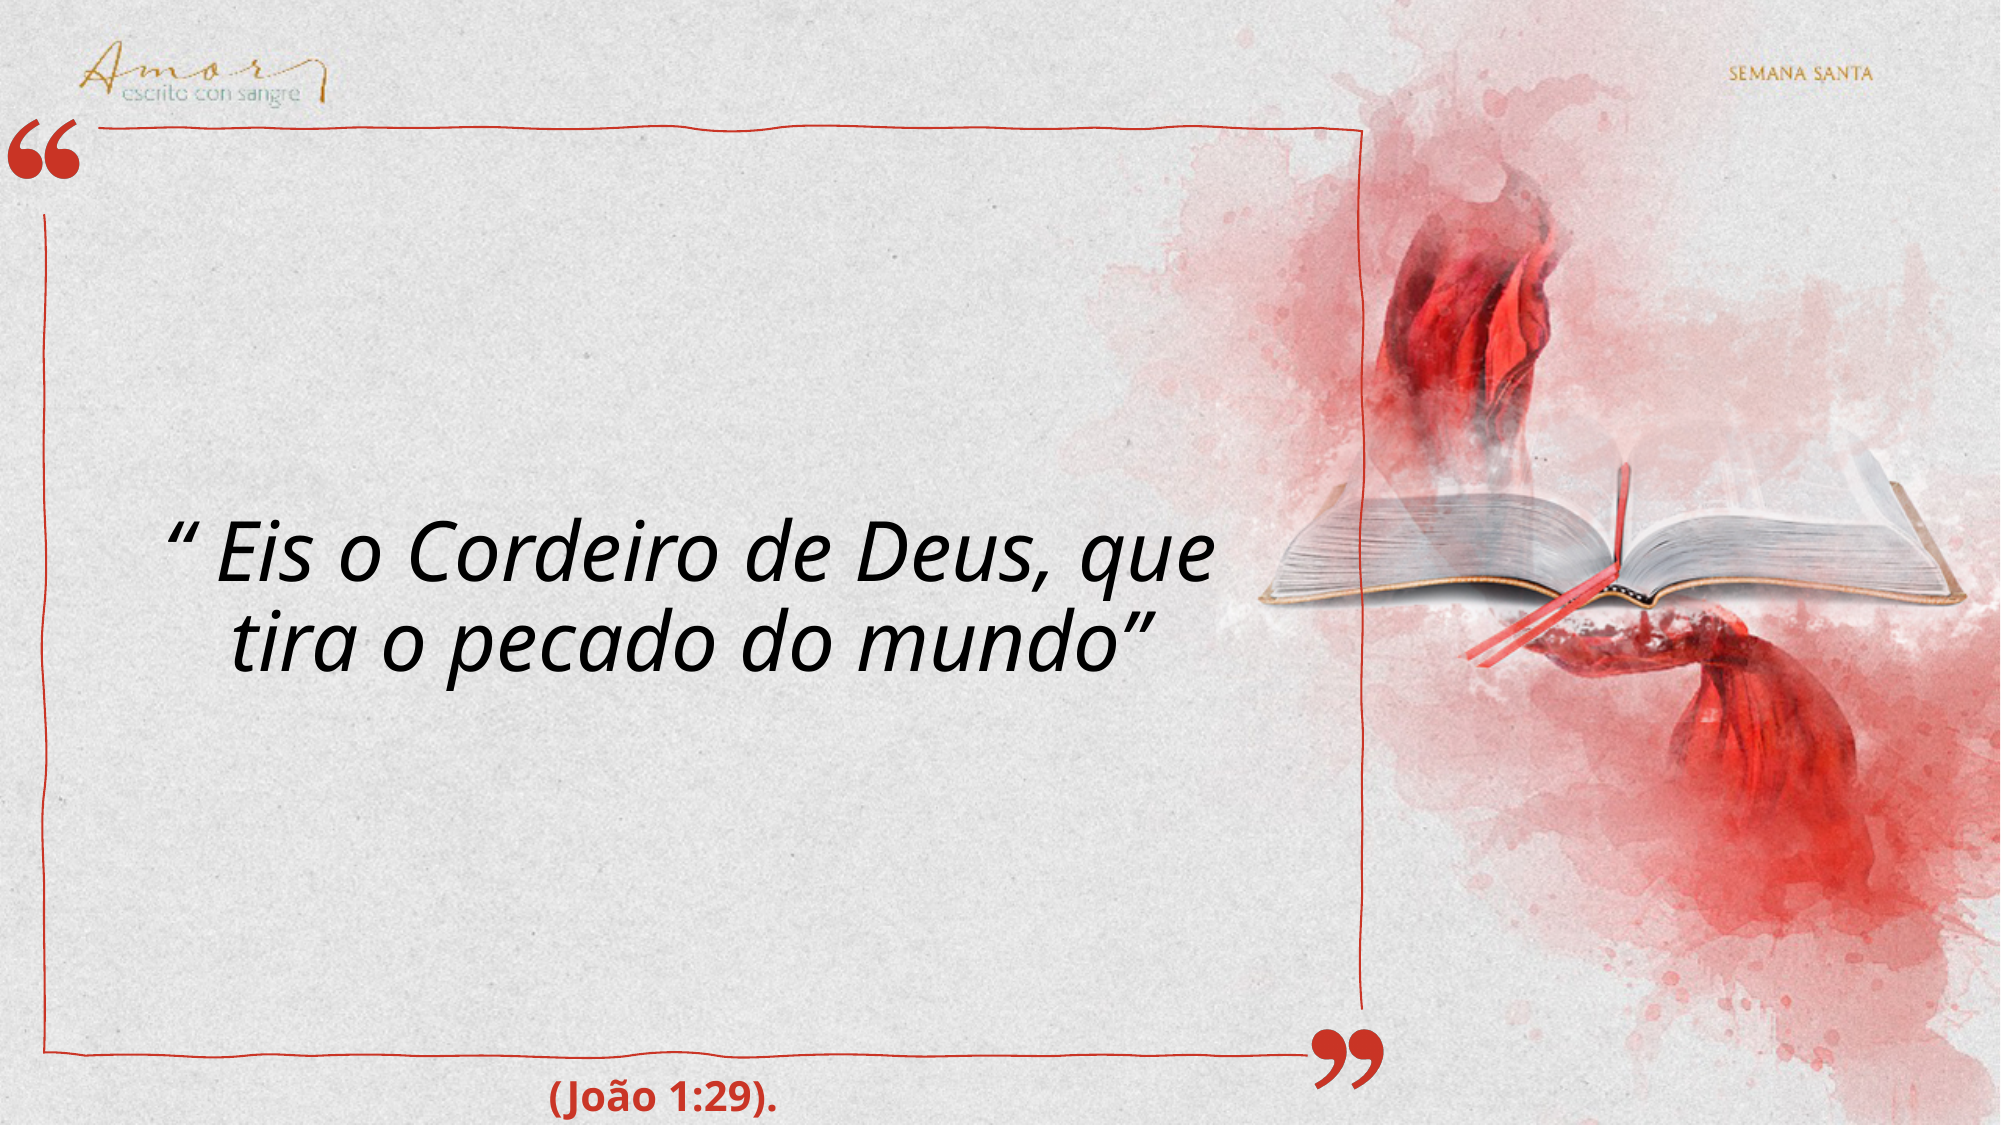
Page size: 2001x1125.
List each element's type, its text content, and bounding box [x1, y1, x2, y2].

list “ Eis o Cordeiro de Deus, que tira o pecado do mundo” [98, 173, 1283, 1025]
list (João 1:29). [44, 1070, 1283, 1125]
picture [0, 0, 2001, 1125]
